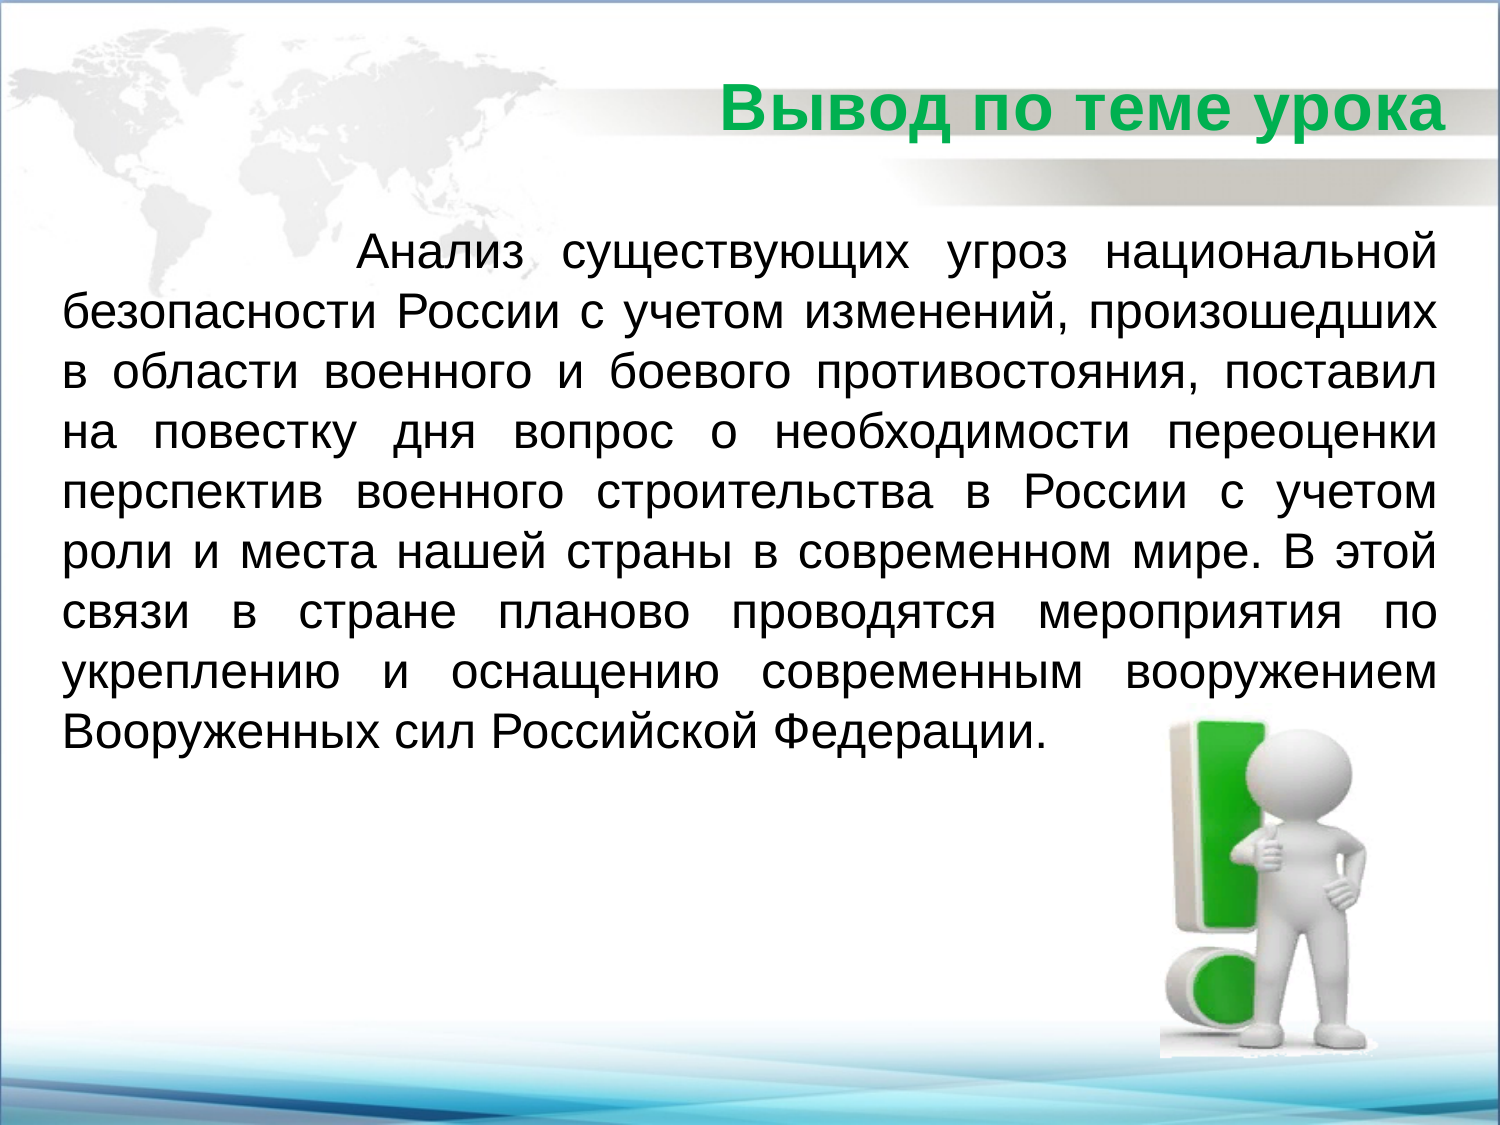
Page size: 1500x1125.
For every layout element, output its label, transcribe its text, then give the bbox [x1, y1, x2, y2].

text_box Анализ существующих угроз национальной безопасности России с учетом изменений, произошедших в области военного и боевого противостояния, поставил на повестку дня вопрос о необходимости переоценки перспектив военного строительства в России с учетом роли и места нашей страны в современном мире. В этой связи в стране планово проводятся мероприятия по укреплению и оснащению современным вооружением Вооруженных сил Российской Федерации. [46, 210, 1454, 766]
text_box Вывод по теме урока [538, 56, 1462, 152]
picture [0, 0, 1500, 1125]
